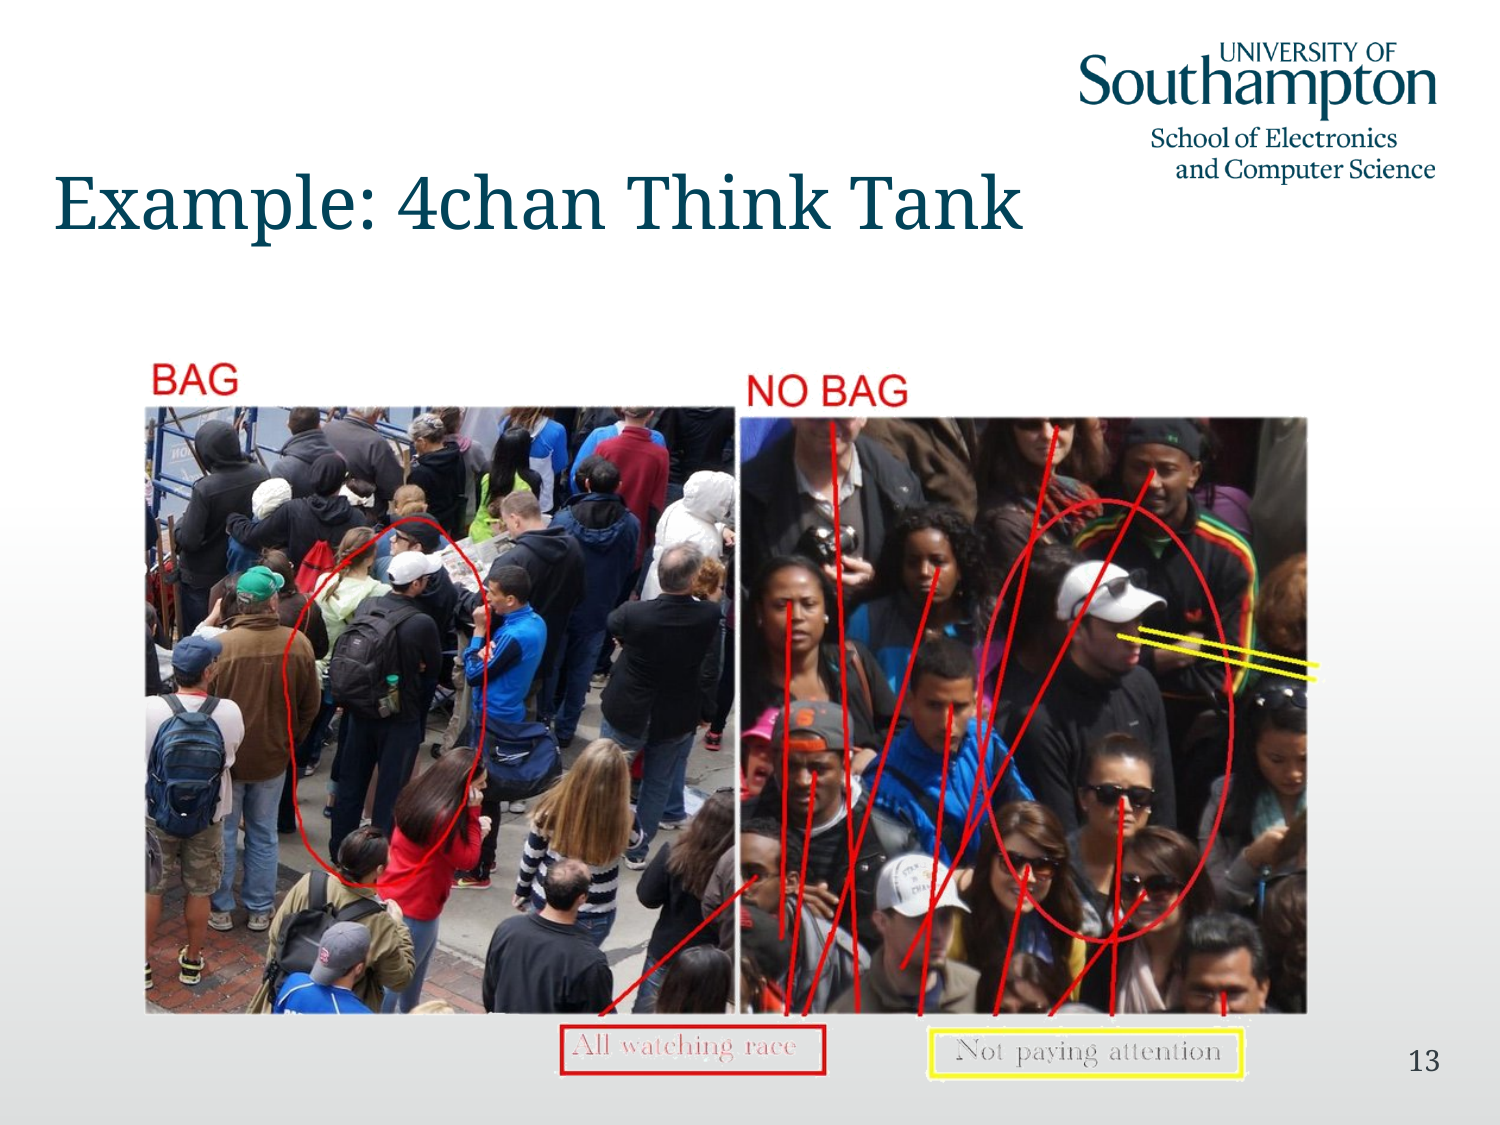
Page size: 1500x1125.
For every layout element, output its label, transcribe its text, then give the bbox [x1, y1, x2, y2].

picture [1080, 71, 1103, 101]
slide_number 13 [1128, 1034, 1441, 1110]
picture [1242, 42, 1251, 53]
title Example: 4chan Think Tank [53, 148, 1058, 256]
picture [111, 347, 1329, 1095]
picture [1080, 42, 1437, 185]
